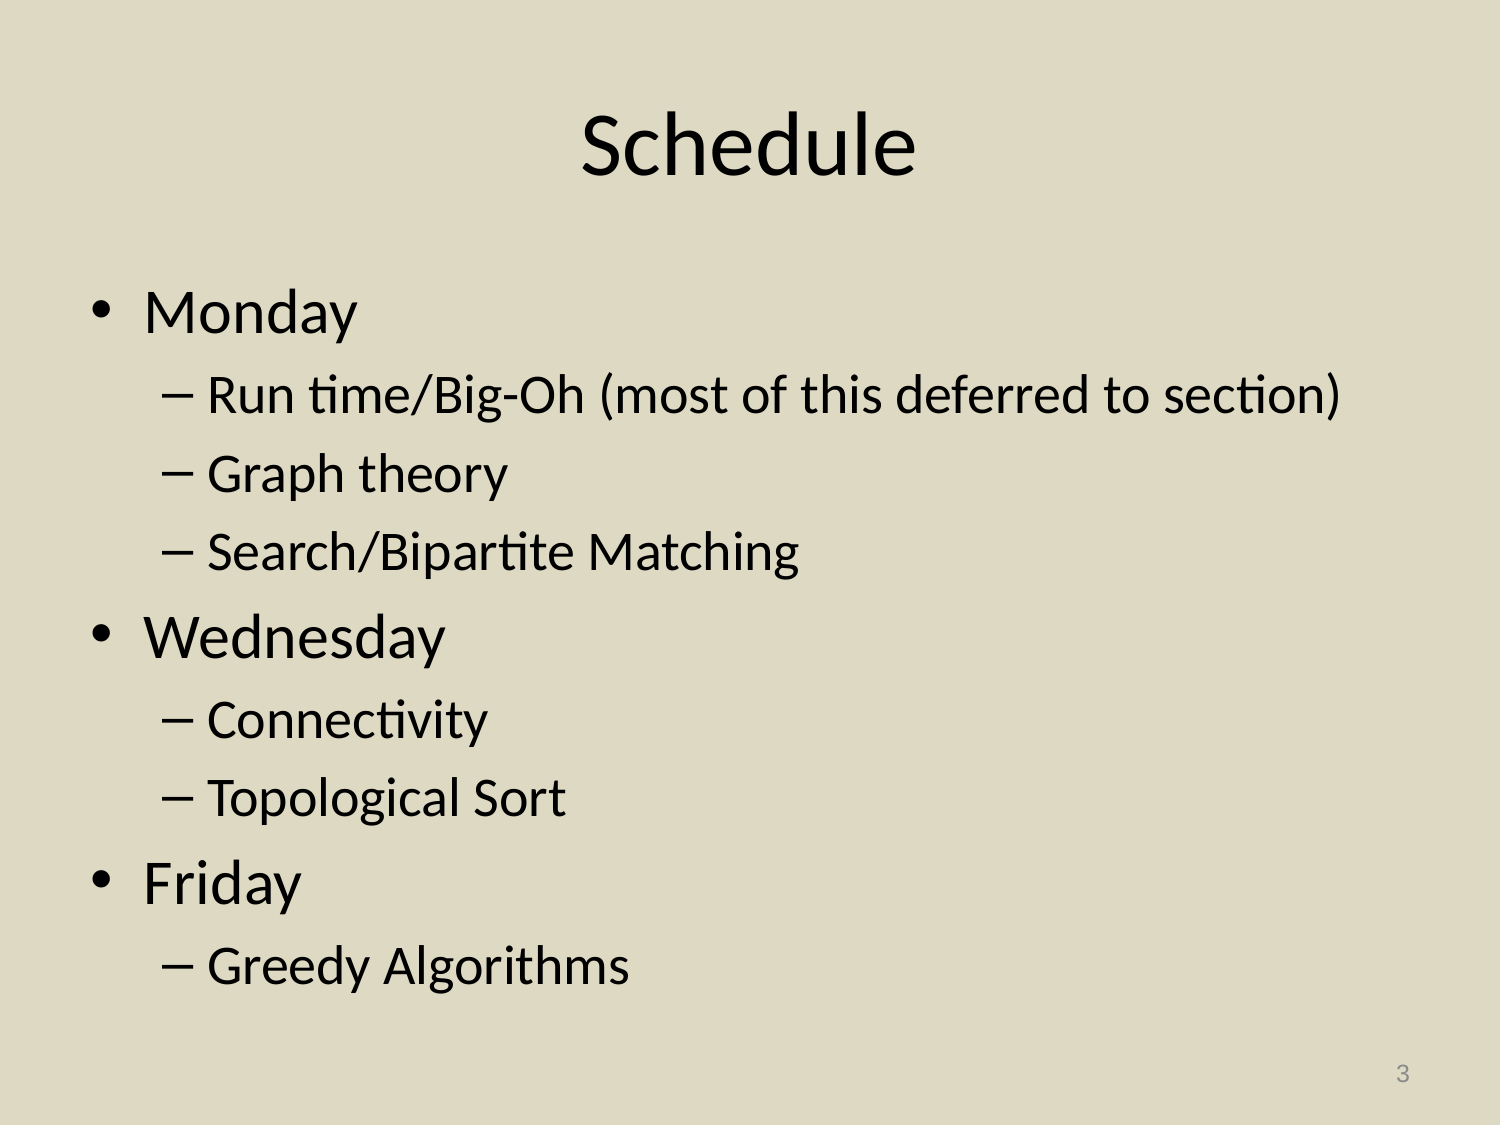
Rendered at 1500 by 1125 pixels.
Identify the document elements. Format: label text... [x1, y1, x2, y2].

slide_number 3 [1074, 1042, 1425, 1103]
title Schedule [75, 45, 1425, 233]
list Monday Run time/Big-Oh (most of this deferred to section) Graph theory Search/Bipartite Matching Wednesday Connectivity Topological Sort Friday Greedy Algorithms [75, 262, 1425, 1005]
